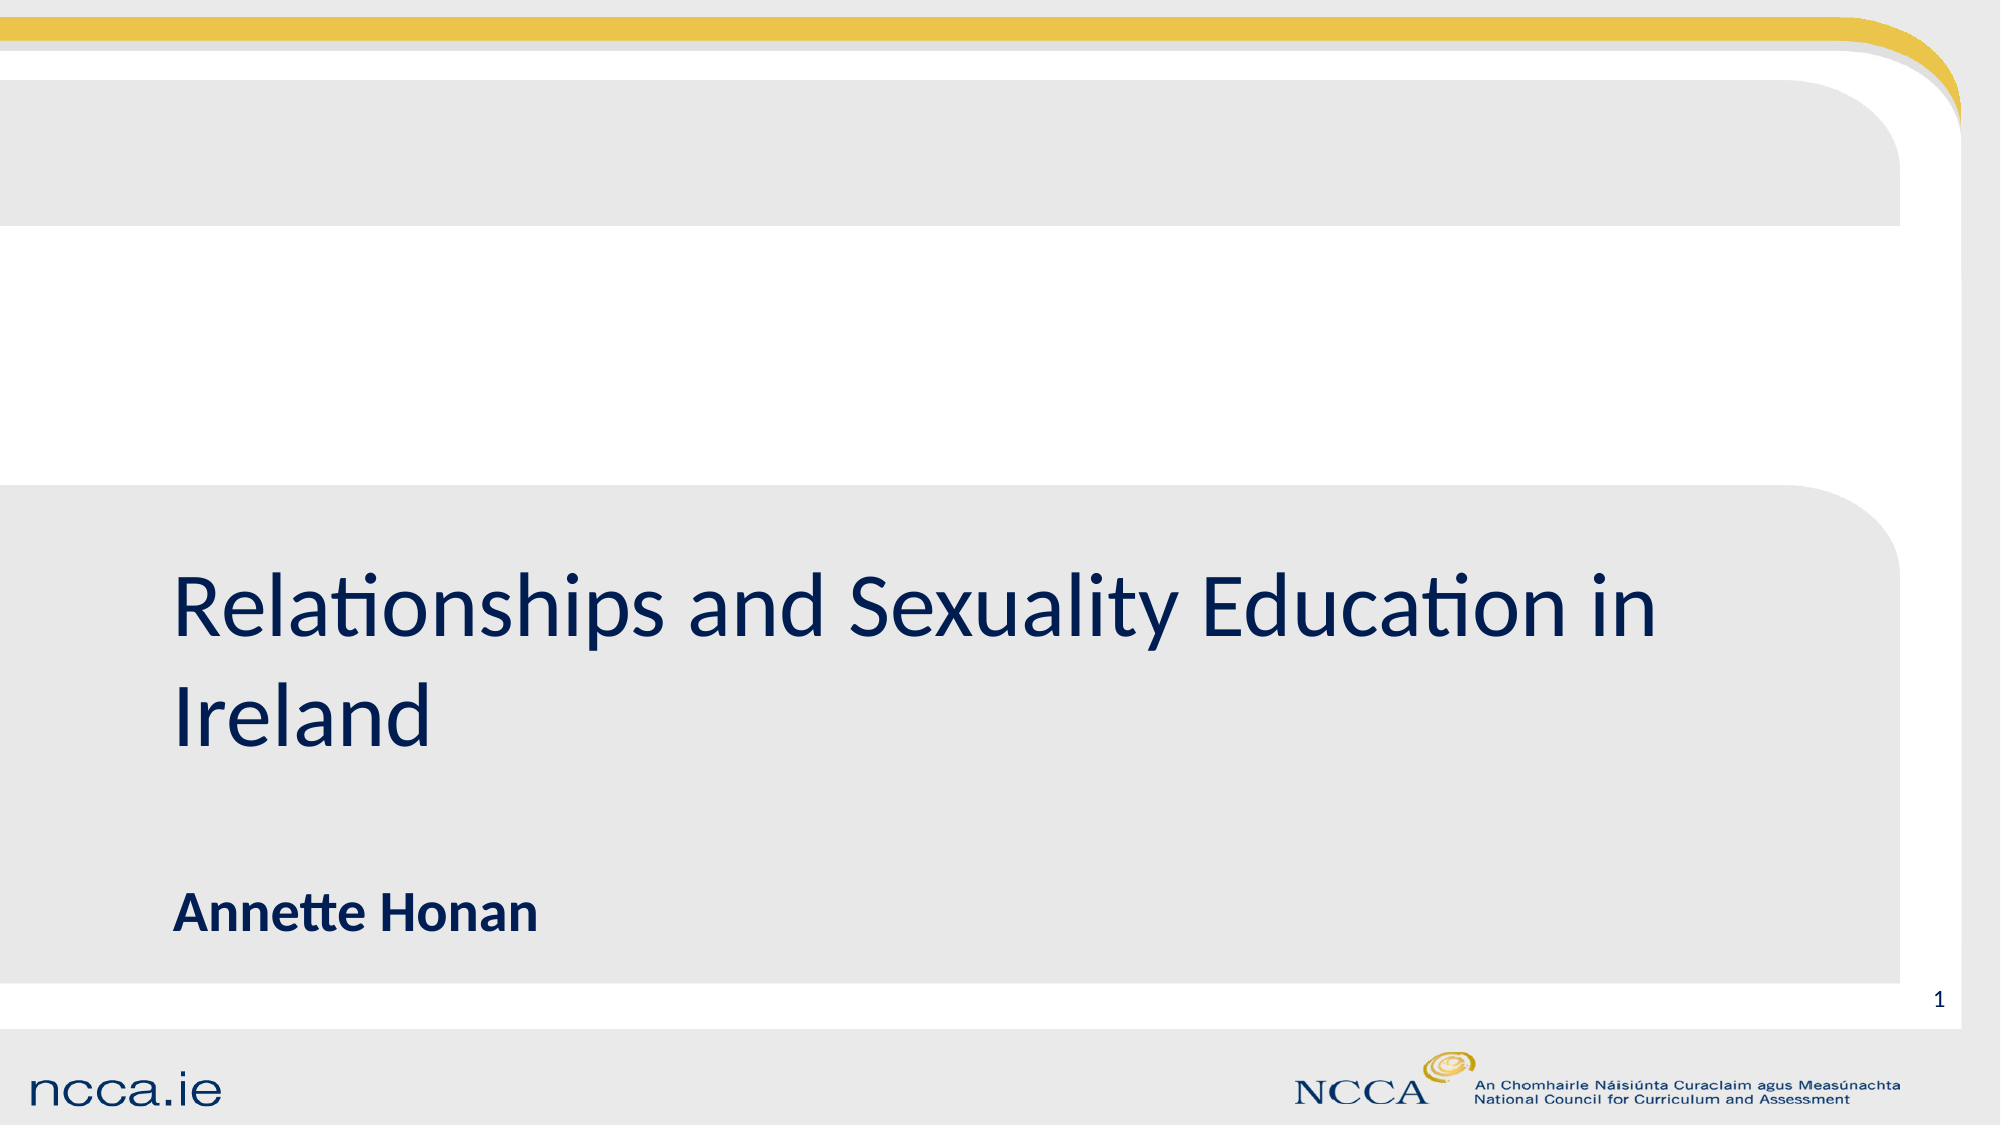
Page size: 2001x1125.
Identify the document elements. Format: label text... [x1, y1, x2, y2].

list Annette Honan [157, 846, 1858, 951]
slide_number 1 [1752, 967, 1961, 1028]
title Relationships and Sexuality Education in Ireland [157, 526, 1870, 783]
picture [0, 0, 2001, 1125]
